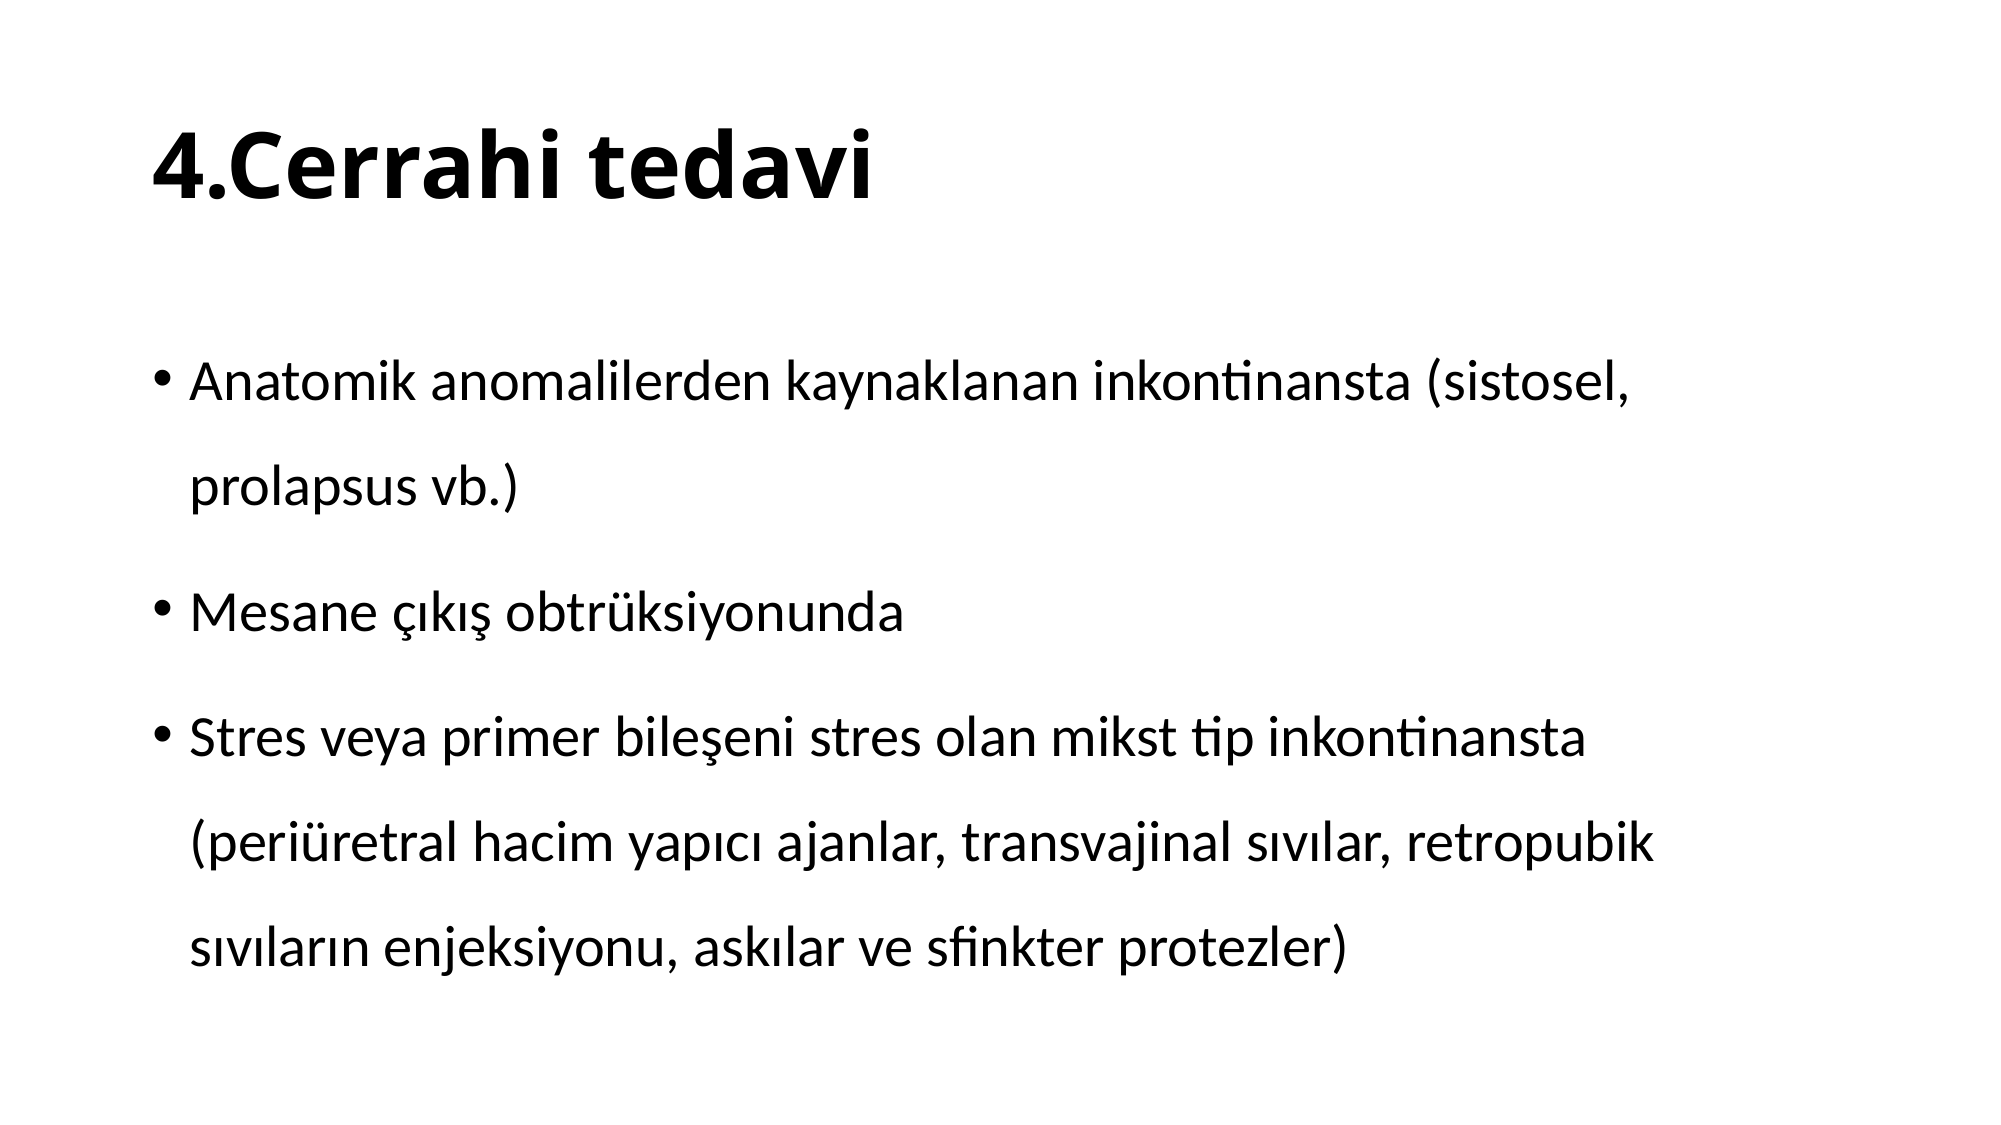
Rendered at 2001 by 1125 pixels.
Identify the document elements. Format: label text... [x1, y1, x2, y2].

title 4.Cerrahi tedavi [137, 59, 1863, 278]
list Anatomik anomalilerden kaynaklanan inkontinansta (sistosel, prolapsus vb.) Mesane çıkış obtrüksiyonunda Stres veya primer bileşeni stres olan mikst tip inkontinansta (periüretral hacim yapıcı ajanlar, transvajinal sıvılar, retropubik sıvıların enjeksiyonu, askılar ve sfinkter protezler) [137, 299, 1863, 1014]
